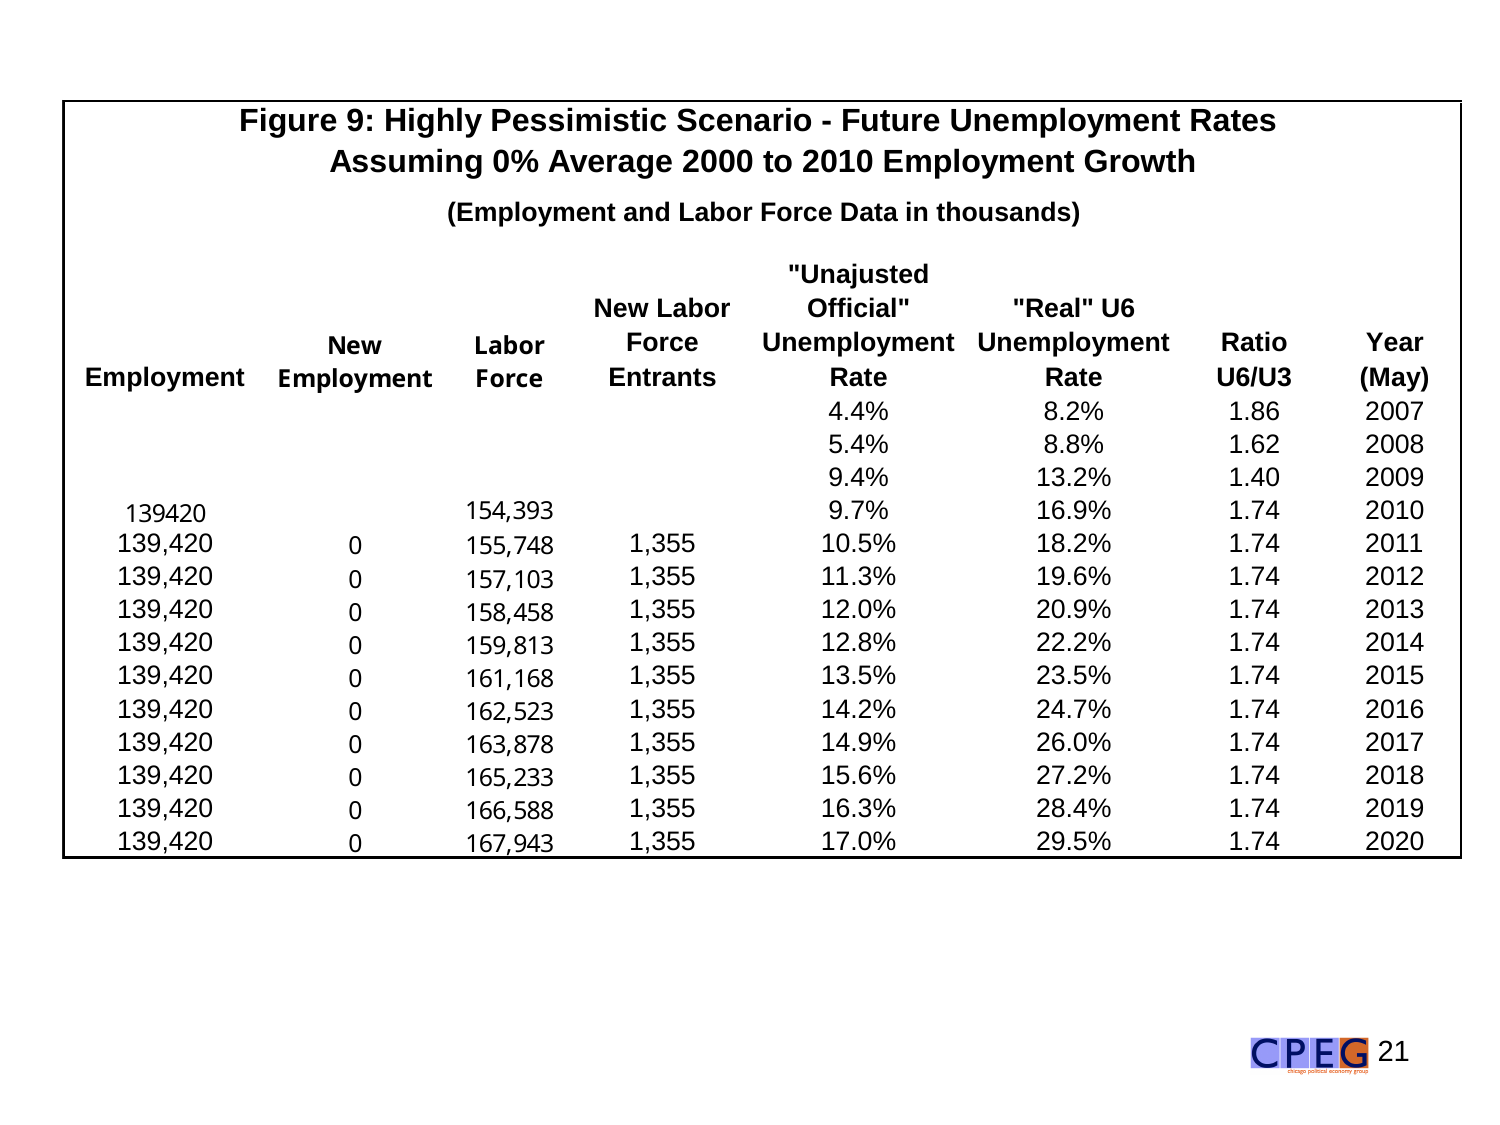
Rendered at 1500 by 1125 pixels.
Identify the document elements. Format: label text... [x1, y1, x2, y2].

slide_number 21 [1074, 1024, 1426, 1103]
picture [62, 99, 1463, 860]
picture [1249, 1037, 1370, 1076]
